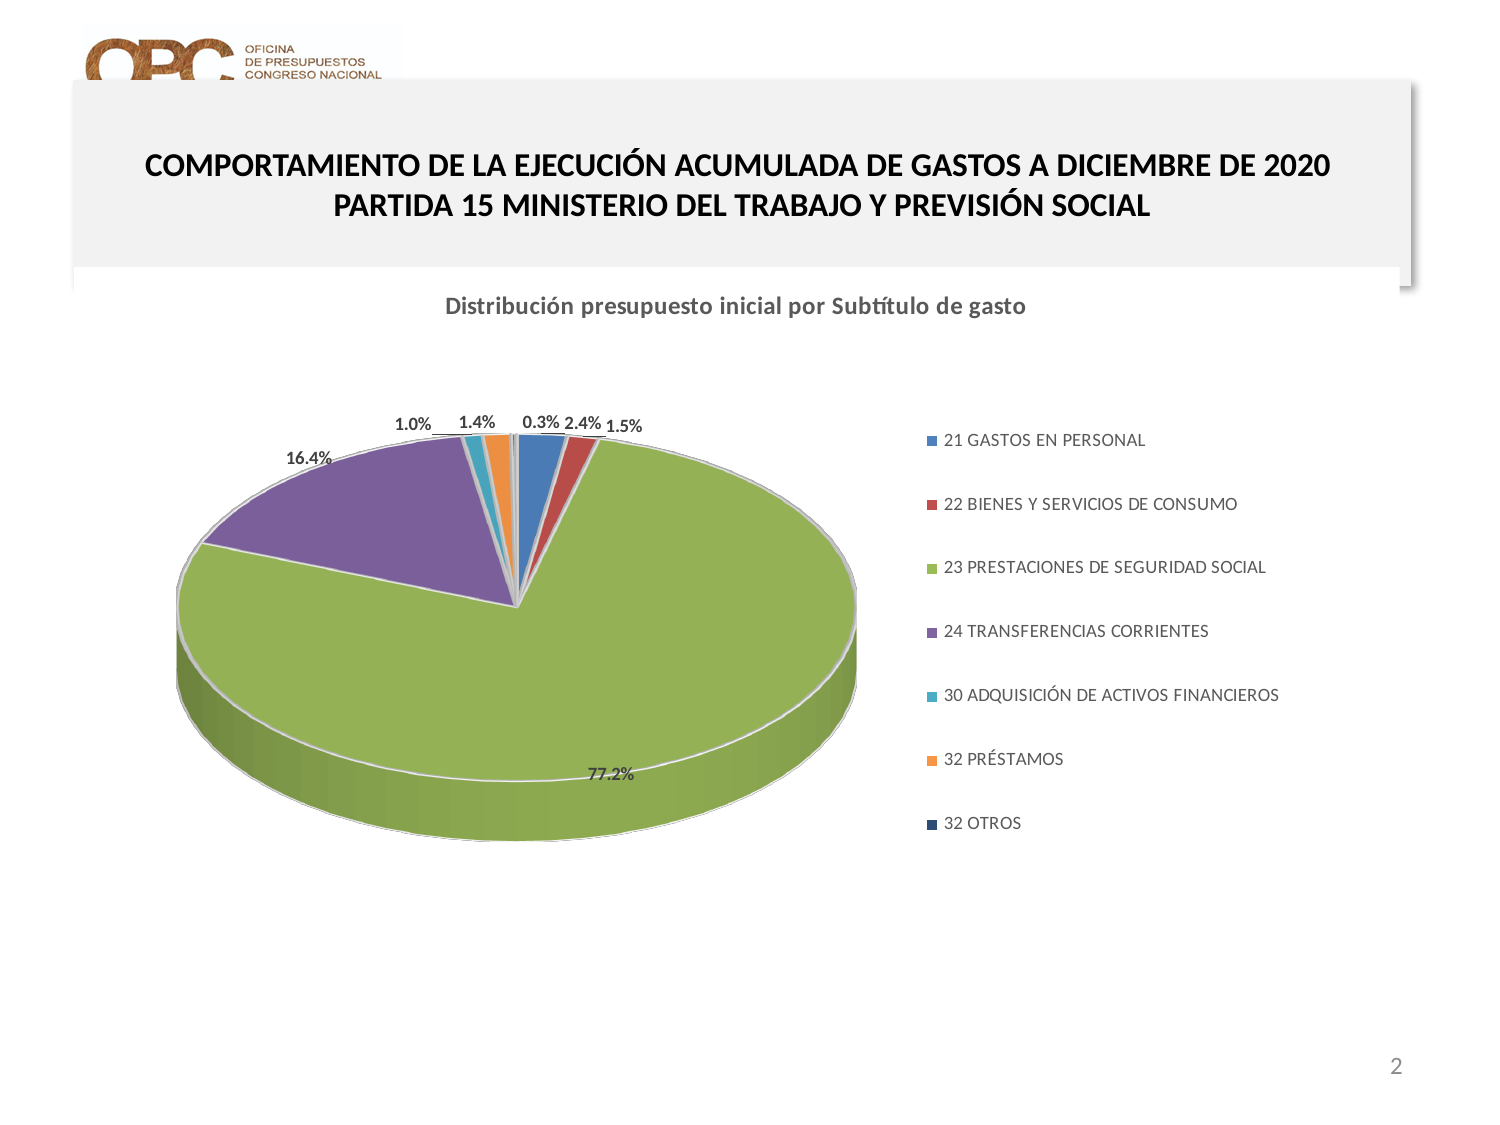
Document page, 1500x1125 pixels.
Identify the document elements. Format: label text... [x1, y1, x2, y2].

title COMPORTAMIENTO DE LA EJECUCIÓN ACUMULADA DE GASTOS A DICIEMBRE DE 2020 PARTIDA 15 MINISTERIO DEL TRABAJO Y PREVISIÓN SOCIAL [74, 81, 1411, 286]
text_box [63, 231, 1414, 1047]
slide_number 2 [1067, 1035, 1418, 1095]
picture [82, 22, 403, 81]
chart [73, 266, 1400, 906]
